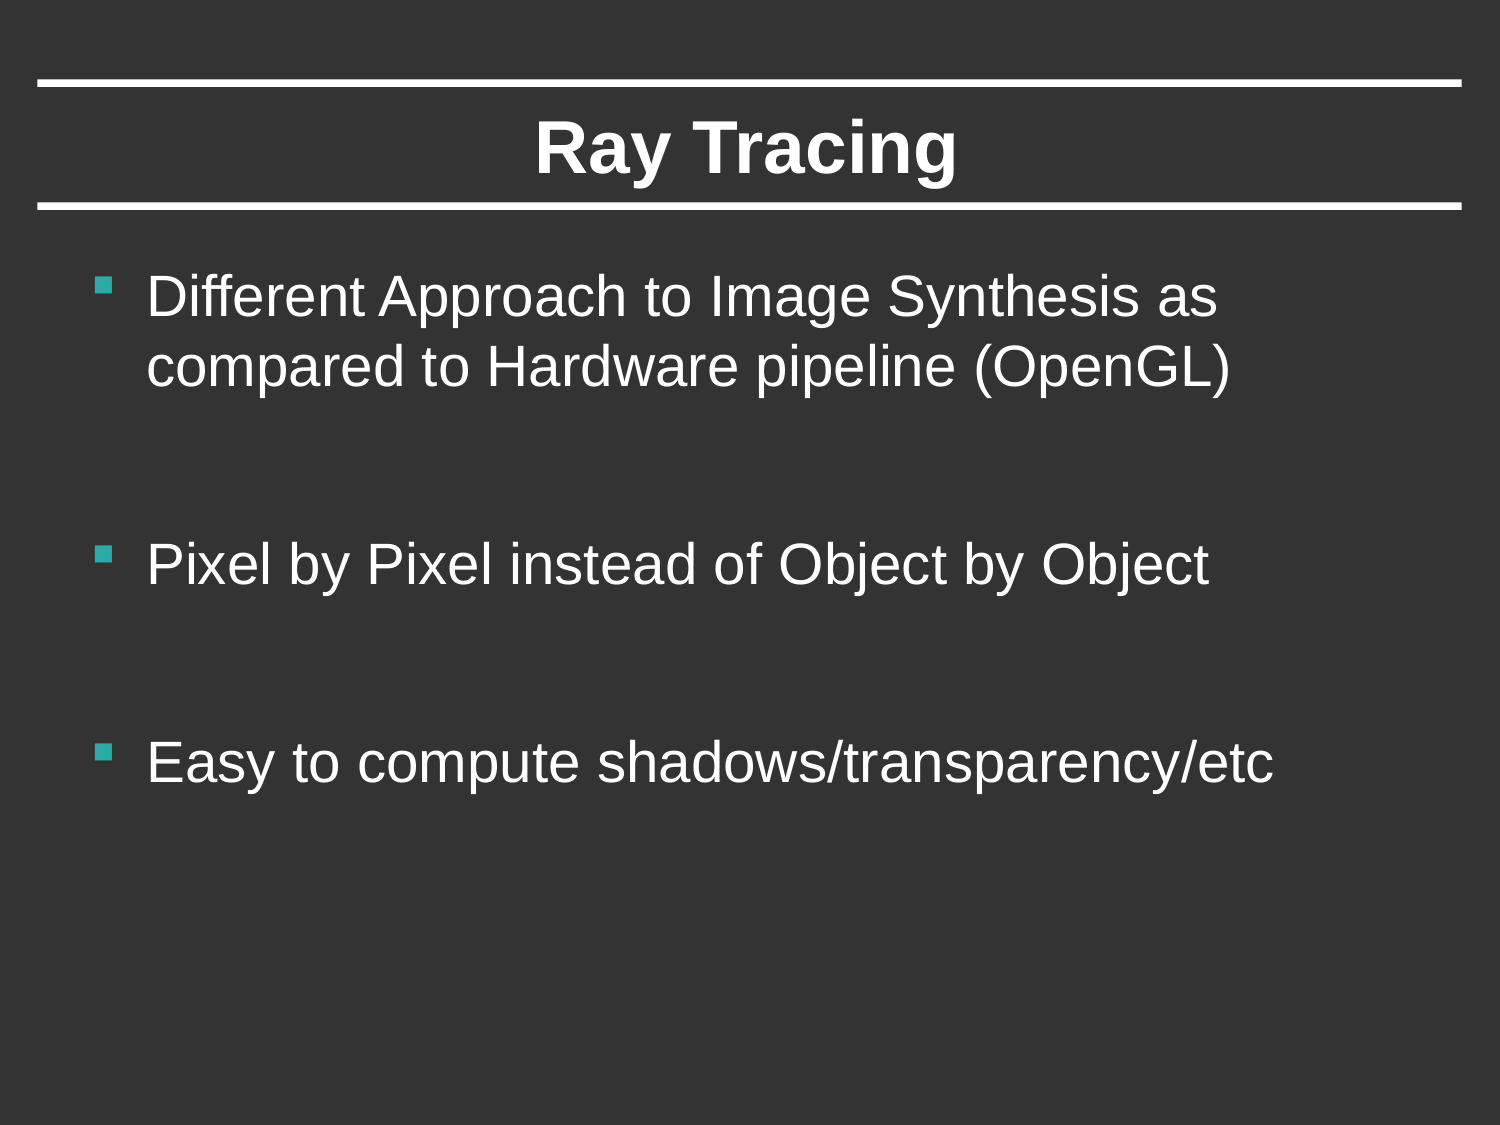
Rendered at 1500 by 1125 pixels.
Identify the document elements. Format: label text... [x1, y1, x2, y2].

list Different Approach to Image Synthesis as compared to Hardware pipeline (OpenGL) Pixel by Pixel instead of Object by Object Easy to compute shadows/transparency/etc [75, 250, 1425, 1076]
title Ray Tracing [111, 87, 1383, 200]
